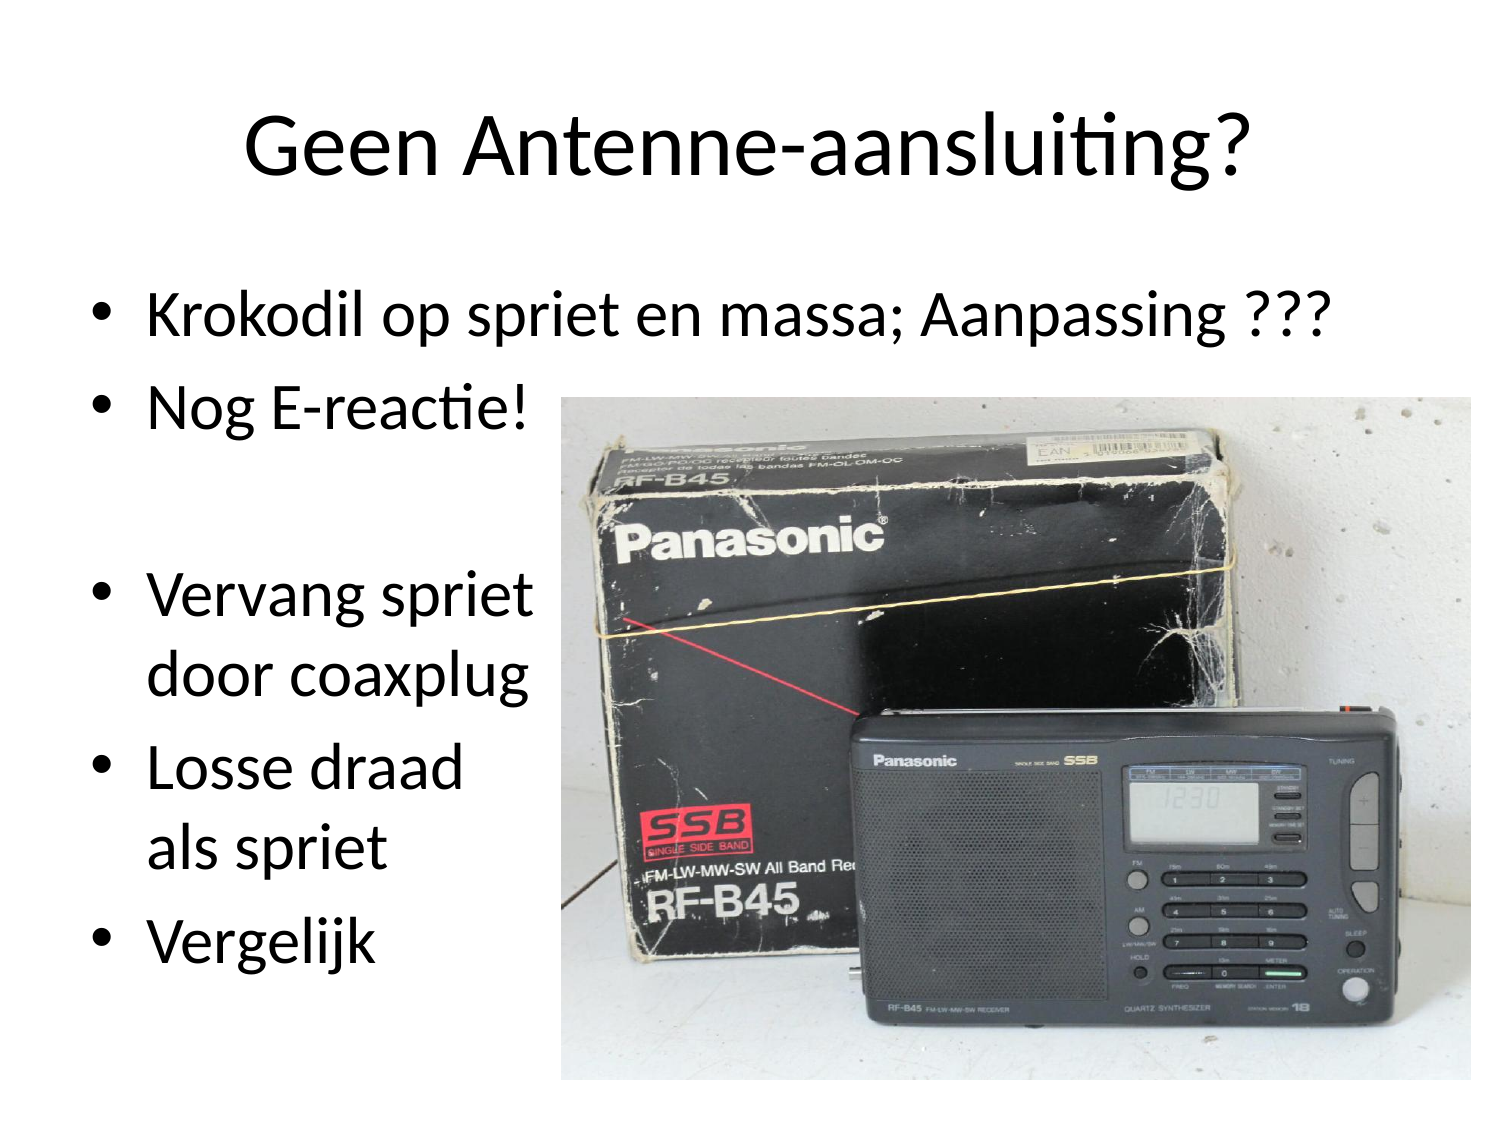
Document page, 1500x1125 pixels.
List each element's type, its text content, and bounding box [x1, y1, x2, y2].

picture [560, 396, 1471, 1080]
title Geen Antenne-aansluiting? [75, 45, 1425, 233]
list Krokodil op spriet en massa; Aanpassing ??? Nog E-reactie! Vervang spriet door coaxplug Losse draad als spriet Vergelijk [75, 262, 1425, 1059]
